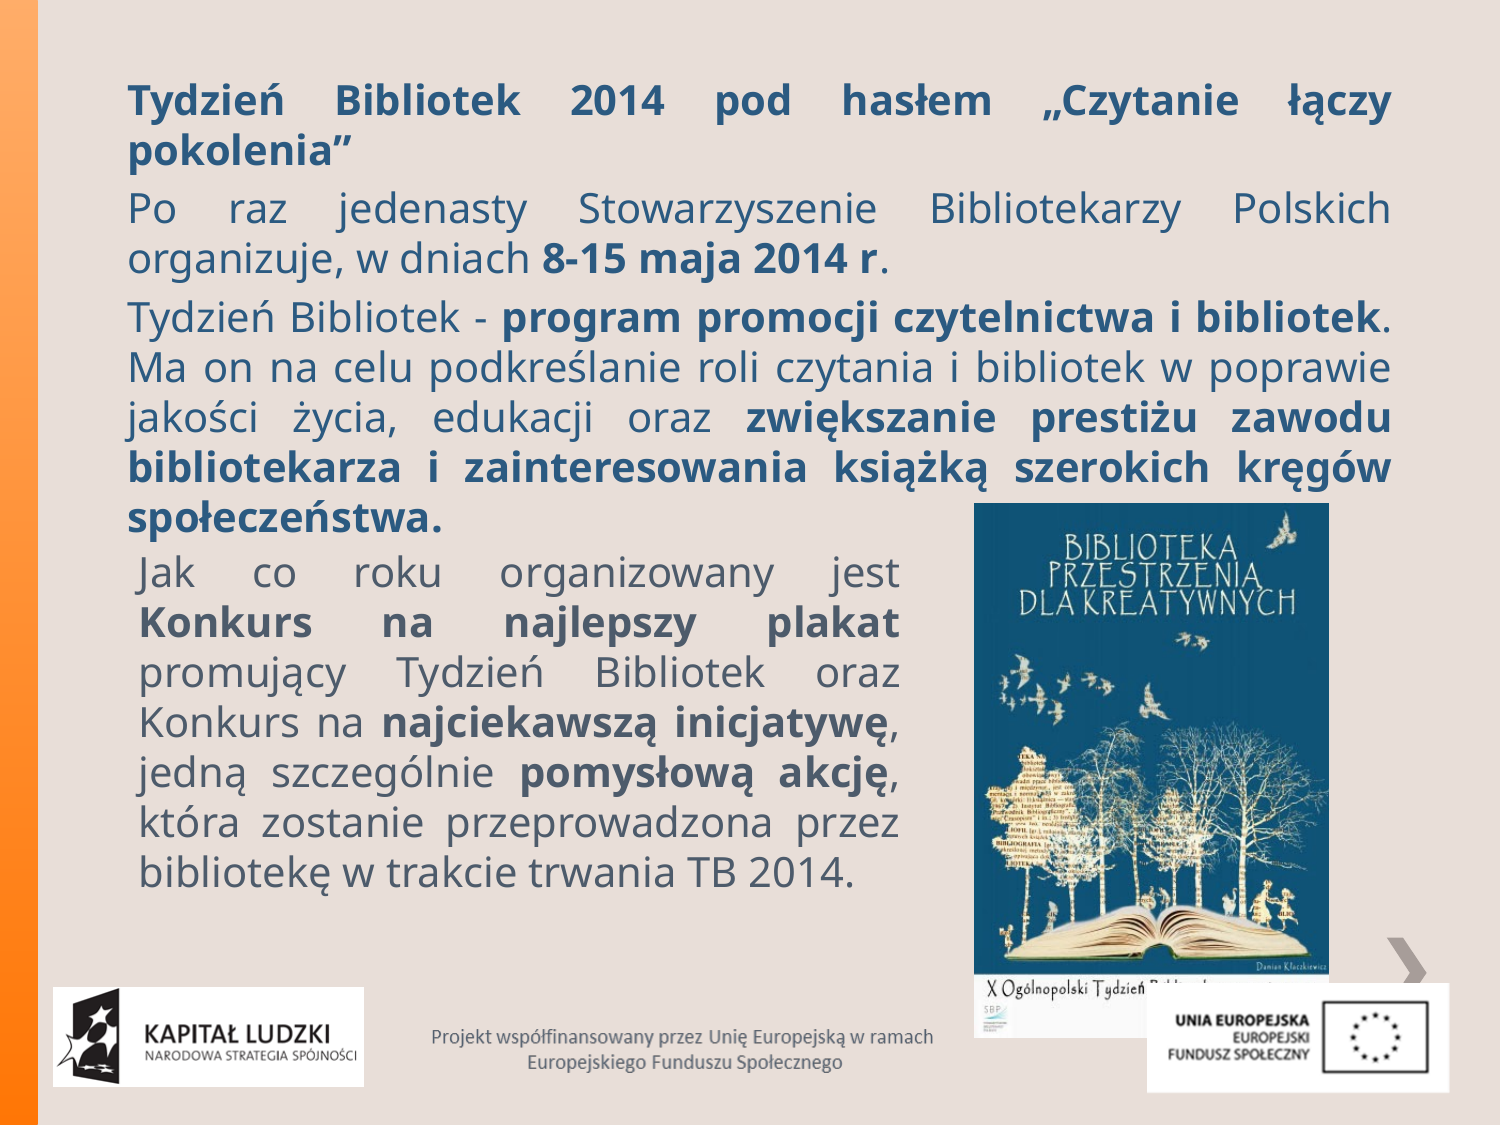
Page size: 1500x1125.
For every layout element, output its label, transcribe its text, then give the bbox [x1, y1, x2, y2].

text_box Jak co roku organizowany jest Konkurs na najlepszy plakat promujący Tydzień Bibliotek oraz Konkurs na najciekawszą inicjatywę, jedną szczególnie pomysłową akcję, która zostanie przeprowadzona przez bibliotekę w trakcie trwania TB 2014. [123, 538, 916, 954]
picture [418, 1018, 951, 1087]
list Tydzień Bibliotek 2014 pod hasłem „Czytanie łączy pokolenia” Po raz jedenasty Stowarzyszenie Bibliotekarzy Polskich organizuje, w dniach 8-15 maja 2014 r. Tydzień Bibliotek - program promocji czytelnictwa i bibliotek. Ma on na celu podkreślanie roli czytania i bibliotek w poprawie jakości życia, edukacji oraz zwiększanie prestiżu zawodu bibliotekarza i zainteresowania książką szerokich kręgów społeczeństwa. [112, 66, 1408, 504]
picture [974, 503, 1451, 1096]
picture [52, 987, 364, 1087]
